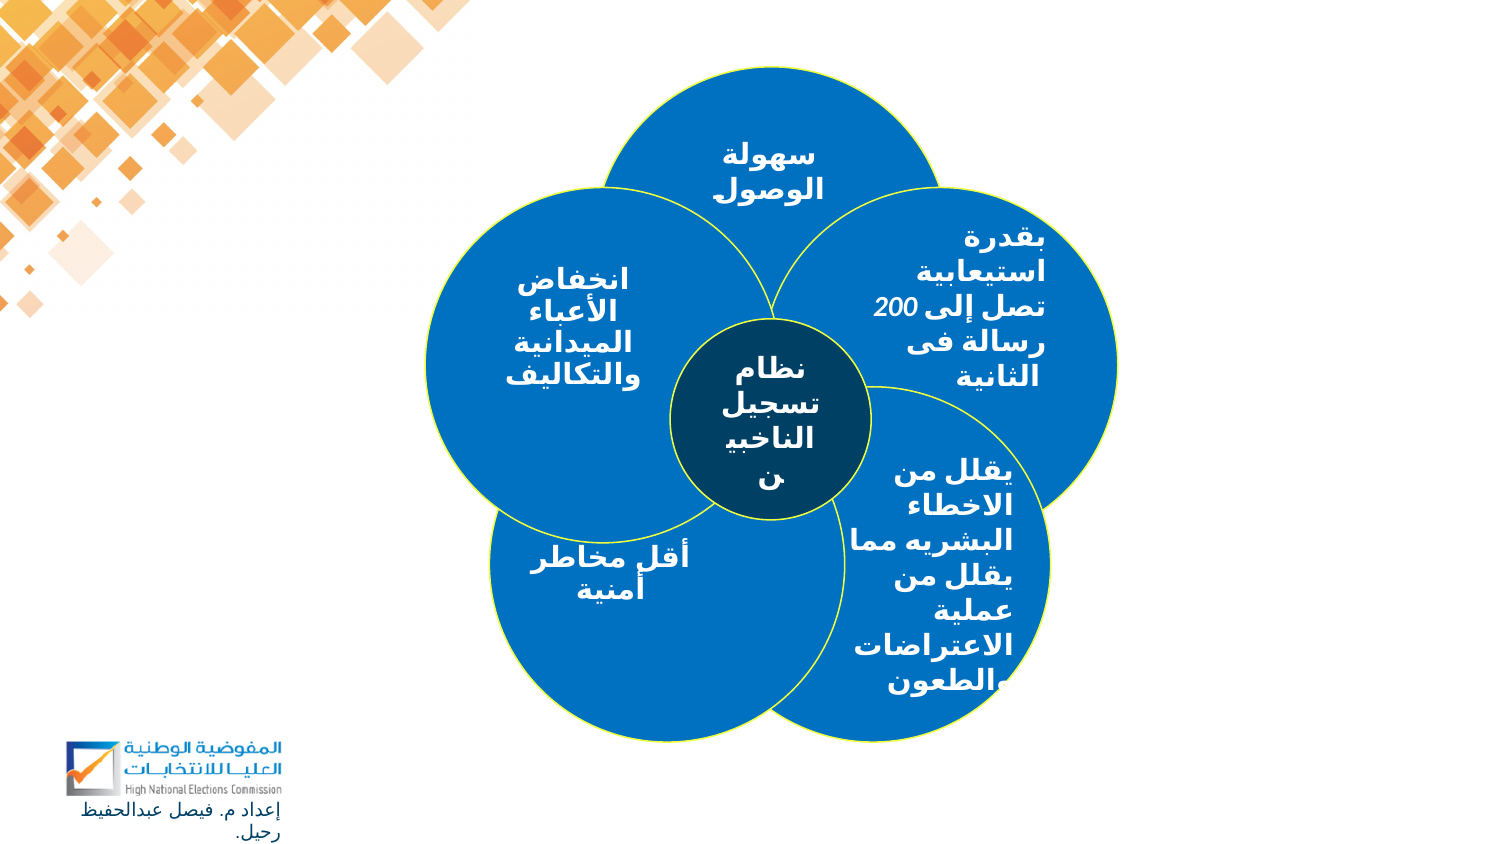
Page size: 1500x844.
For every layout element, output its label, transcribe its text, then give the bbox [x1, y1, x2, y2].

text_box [847, 386, 1051, 743]
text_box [424, 187, 781, 544]
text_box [489, 386, 845, 743]
picture [0, 0, 471, 318]
text_box إعداد م. فيصل عبدالحفيظ رحيل. [51, 786, 296, 809]
picture [64, 740, 282, 796]
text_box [593, 66, 950, 185]
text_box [782, 187, 1119, 544]
